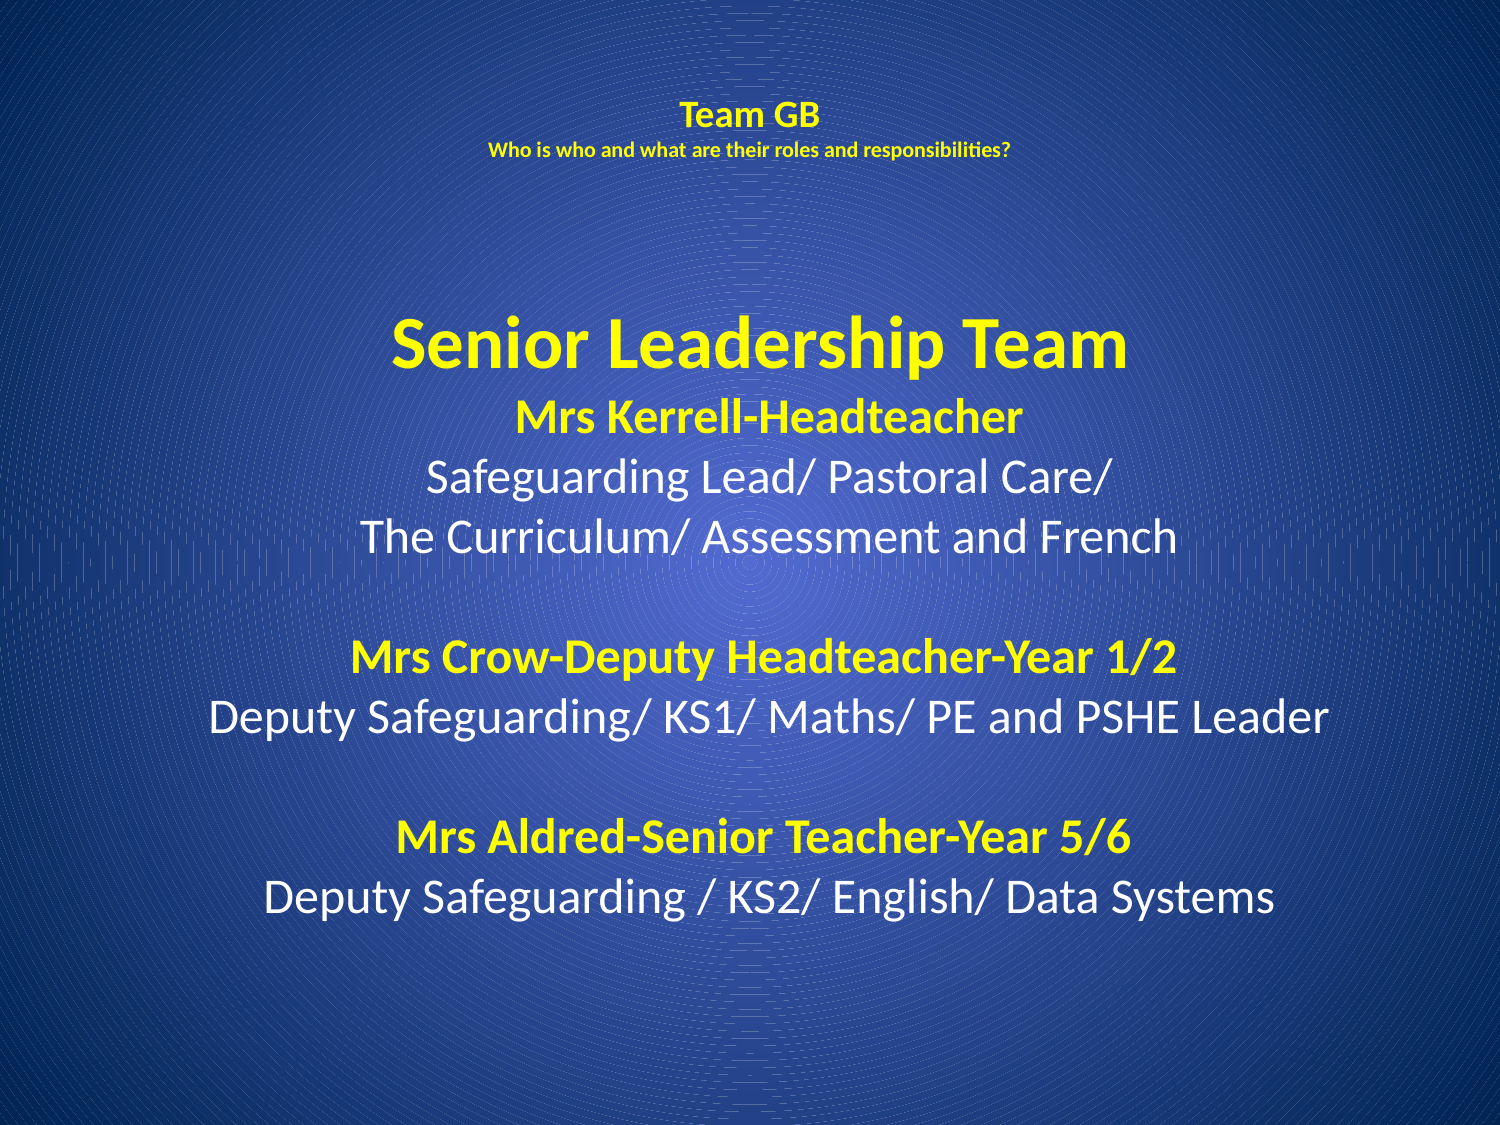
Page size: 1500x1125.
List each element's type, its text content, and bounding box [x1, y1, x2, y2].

title Team GB Who is who and what are their roles and responsibilities? [75, 80, 1425, 197]
text_box Senior Leadership Team Mrs Kerrell-Headteacher Safeguarding Lead/ Pastoral Care/ The Curriculum/ Assessment and French Mrs Crow-Deputy Headteacher-Year 1/2 Deputy Safeguarding/ KS1/ Maths/ PE and PSHE Leader Mrs Aldred-Senior Teacher-Year 5/6 Deputy Safeguarding / KS2/ English/ Data Systems [113, 196, 1425, 1081]
